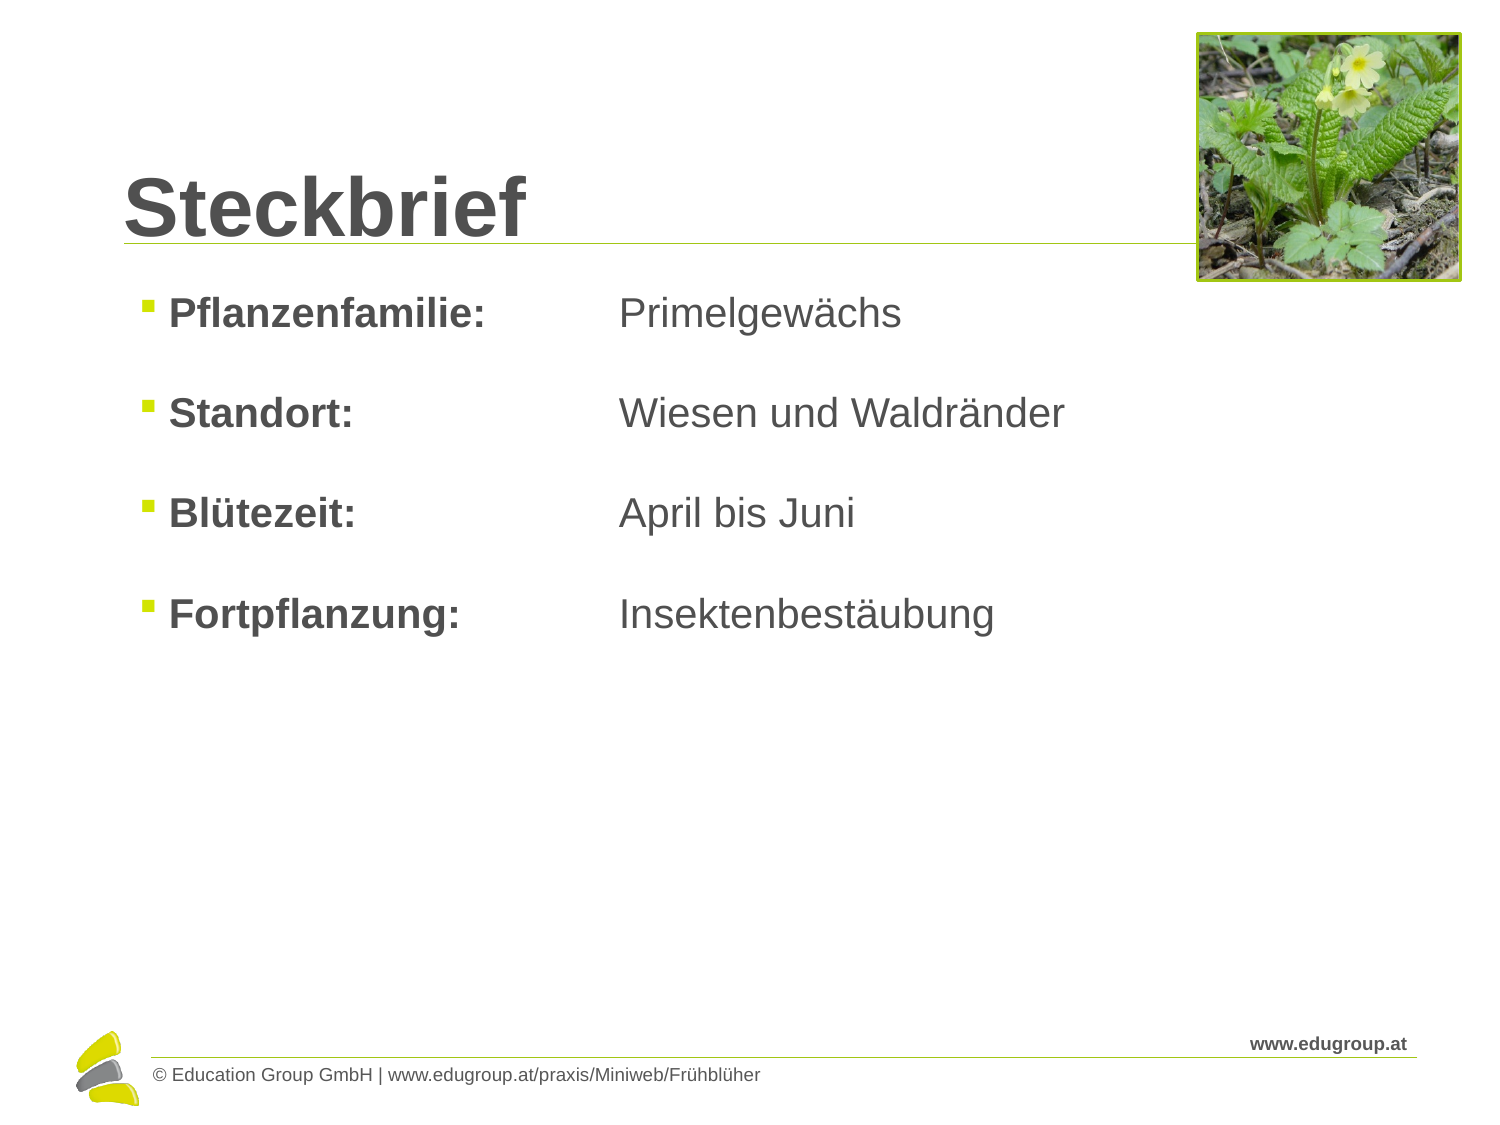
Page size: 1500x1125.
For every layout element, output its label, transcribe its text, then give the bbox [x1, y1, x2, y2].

list Pflanzenfamilie: Primelgewächs Standort: Wiesen und Waldränder Blütezeit: April bis Juni Fortpflanzung: Insektenbestäubung [123, 278, 1388, 932]
title Steckbrief [123, 66, 1193, 254]
picture [1198, 34, 1459, 279]
picture [76, 1031, 139, 1106]
